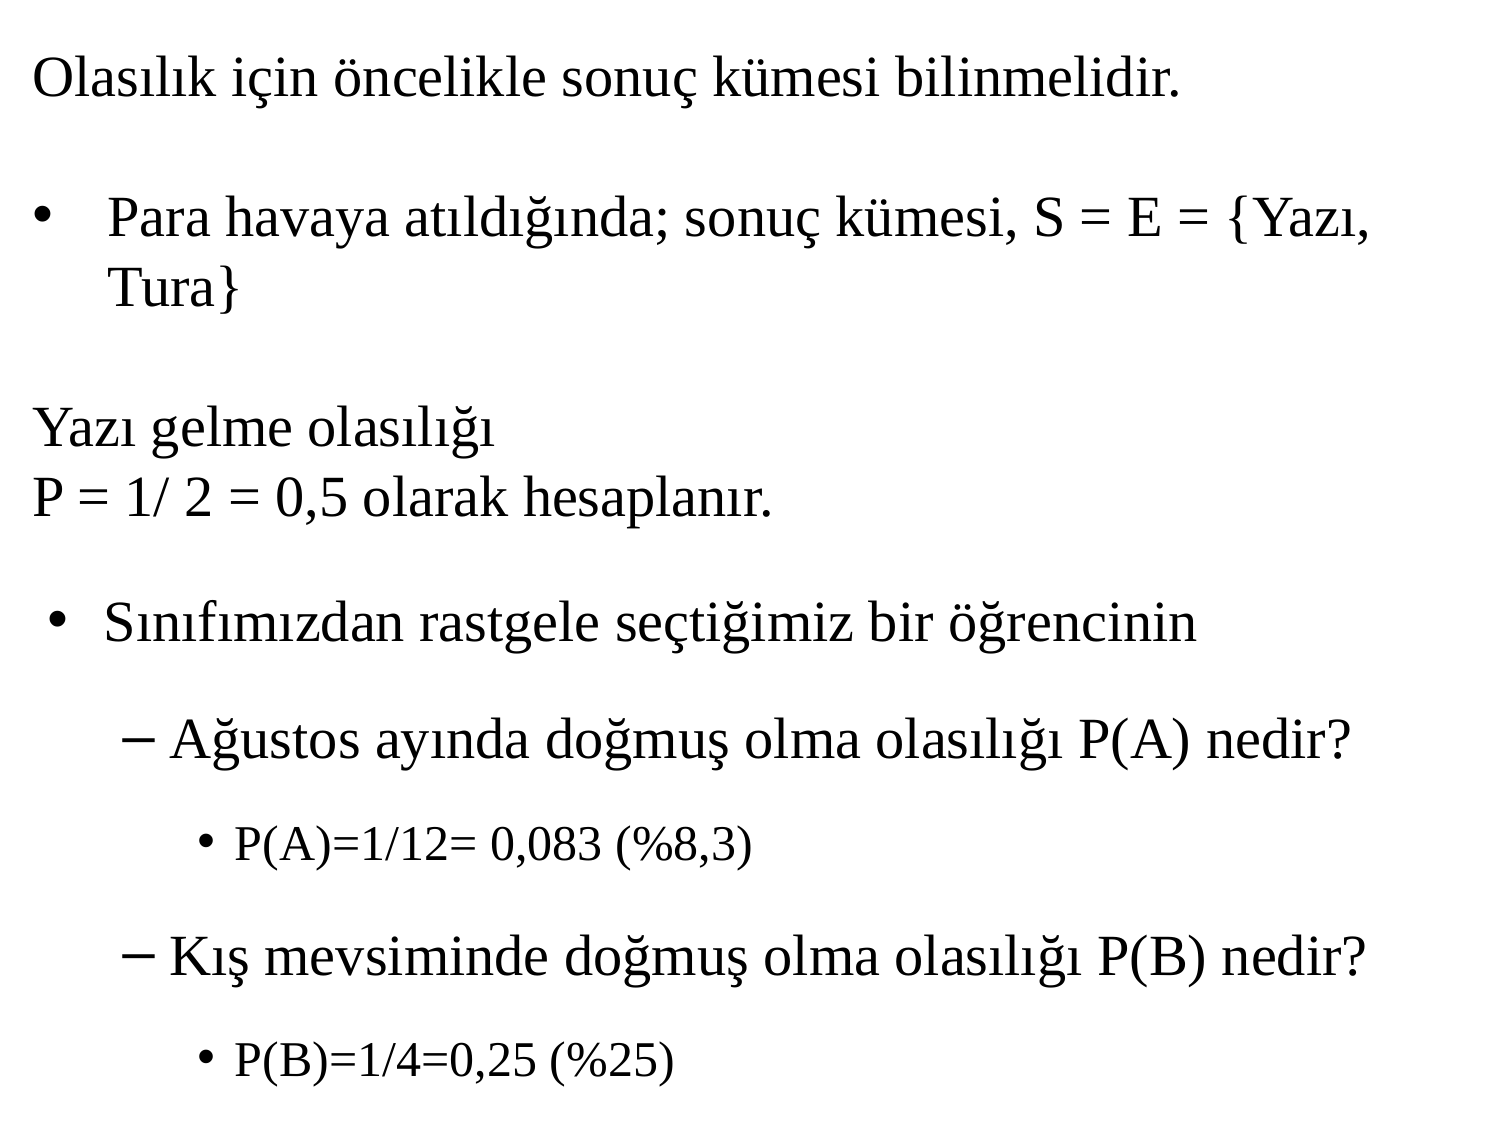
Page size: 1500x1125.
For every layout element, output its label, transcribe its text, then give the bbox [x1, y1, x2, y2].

list Sınıfımızdan rastgele seçtiğimiz bir öğrencinin Ağustos ayında doğmuş olma olasılığı P(A) nedir? P(A)=1/12= 0,083 (%8,3) Kış mevsiminde doğmuş olma olasılığı P(B) nedir? P(B)=1/4=0,25 (%25) [32, 540, 1486, 1125]
text_box Olasılık için öncelikle sonuç kümesi bilinmelidir. Para havaya atıldığında; sonuç kümesi, S = E = {Yazı, Tura} Yazı gelme olasılığı P = 1/ 2 = 0,5 olarak hesaplanır. [17, 30, 1500, 536]
